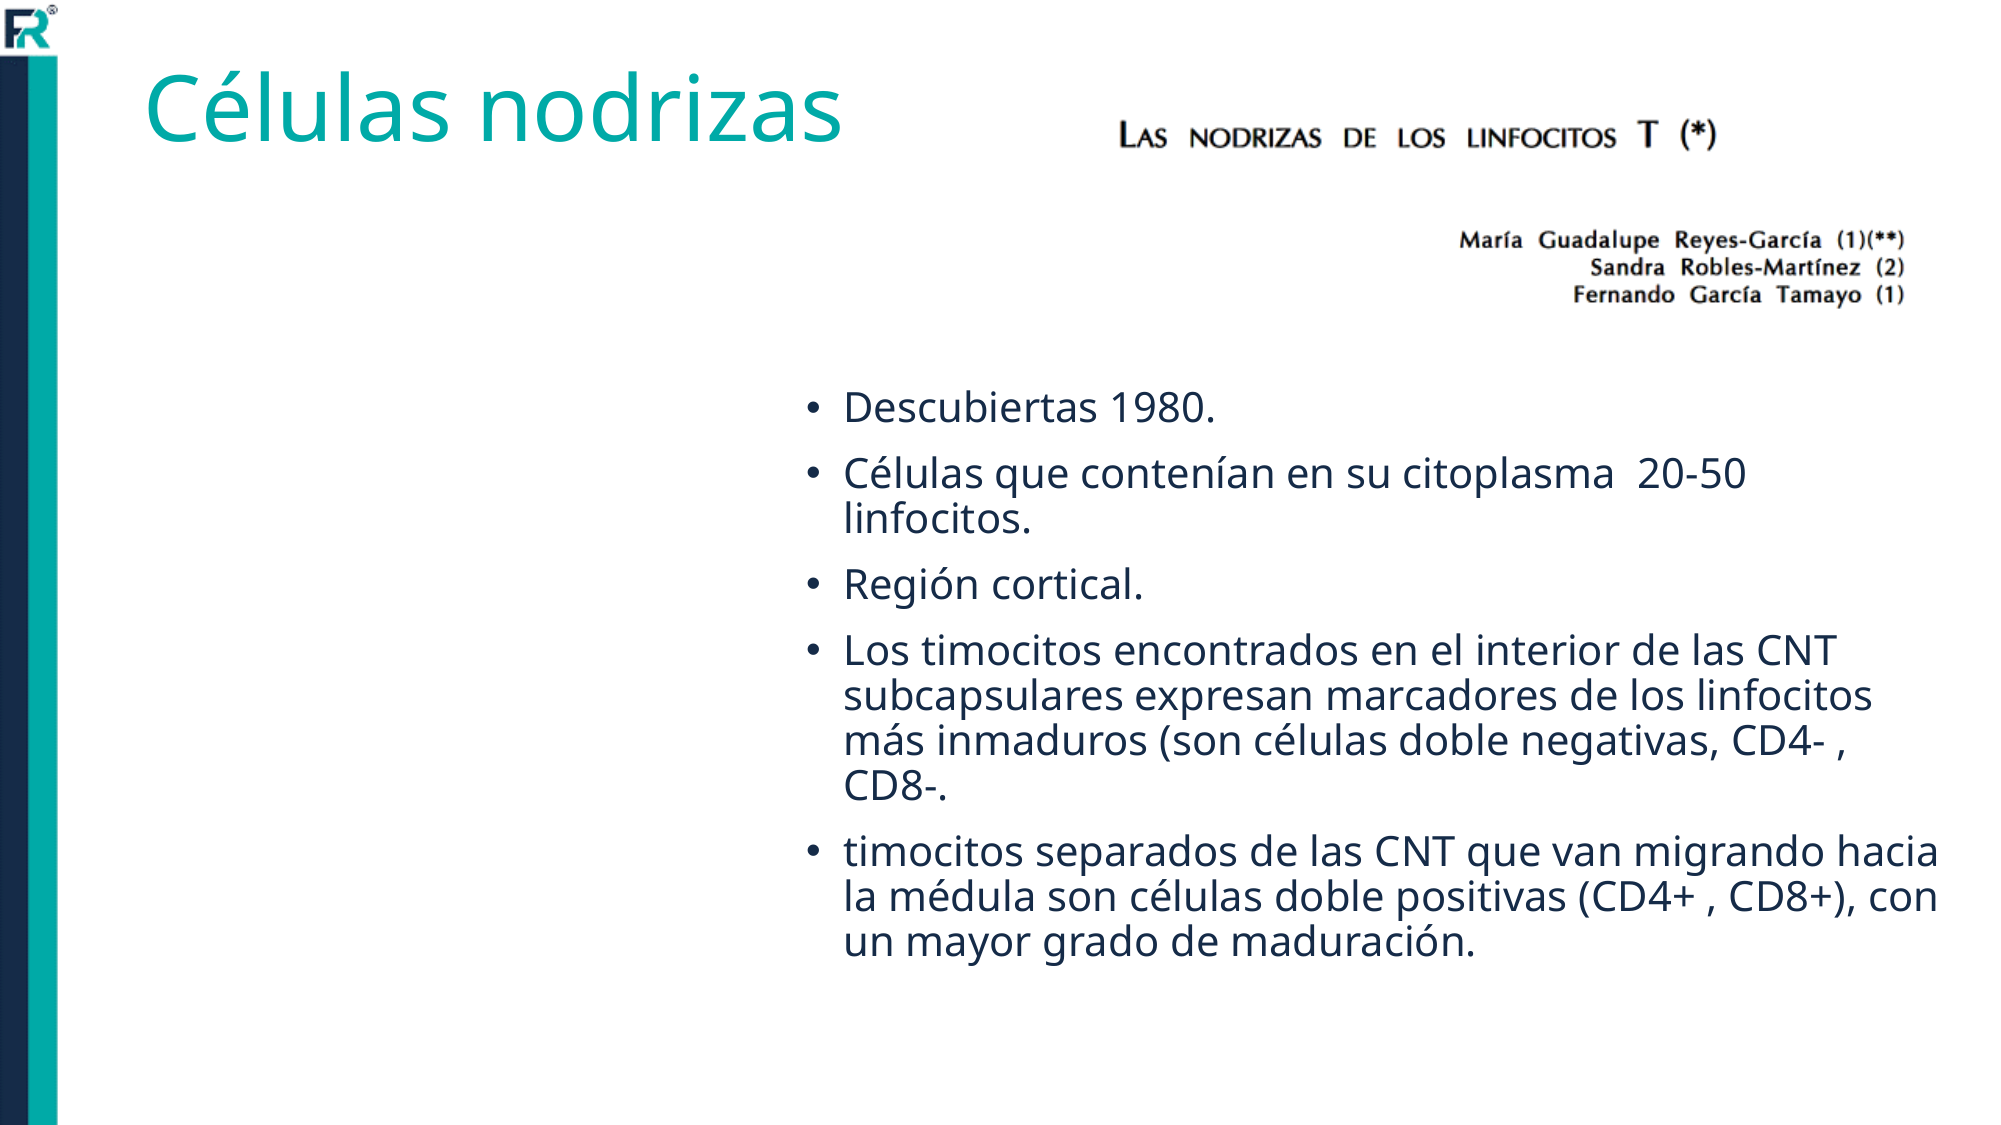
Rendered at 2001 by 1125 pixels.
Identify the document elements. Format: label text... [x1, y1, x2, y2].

picture [0, 0, 2001, 1125]
title Células nodrizas [128, 2, 1854, 221]
list Descubiertas 1980. Células que contenían en su citoplasma 20-50 linfocitos. Región cortical. Los timocitos encontrados en el interior de las CNT subcapsulares expresan marcadores de los linfocitos más inmaduros (son células doble negativas, CD4- , CD8-. timocitos separados de las CNT que van migrando hacia la médula son células doble positivas (CD4+ , CD8+), con un mayor grado de maduración. [791, 379, 1962, 1123]
